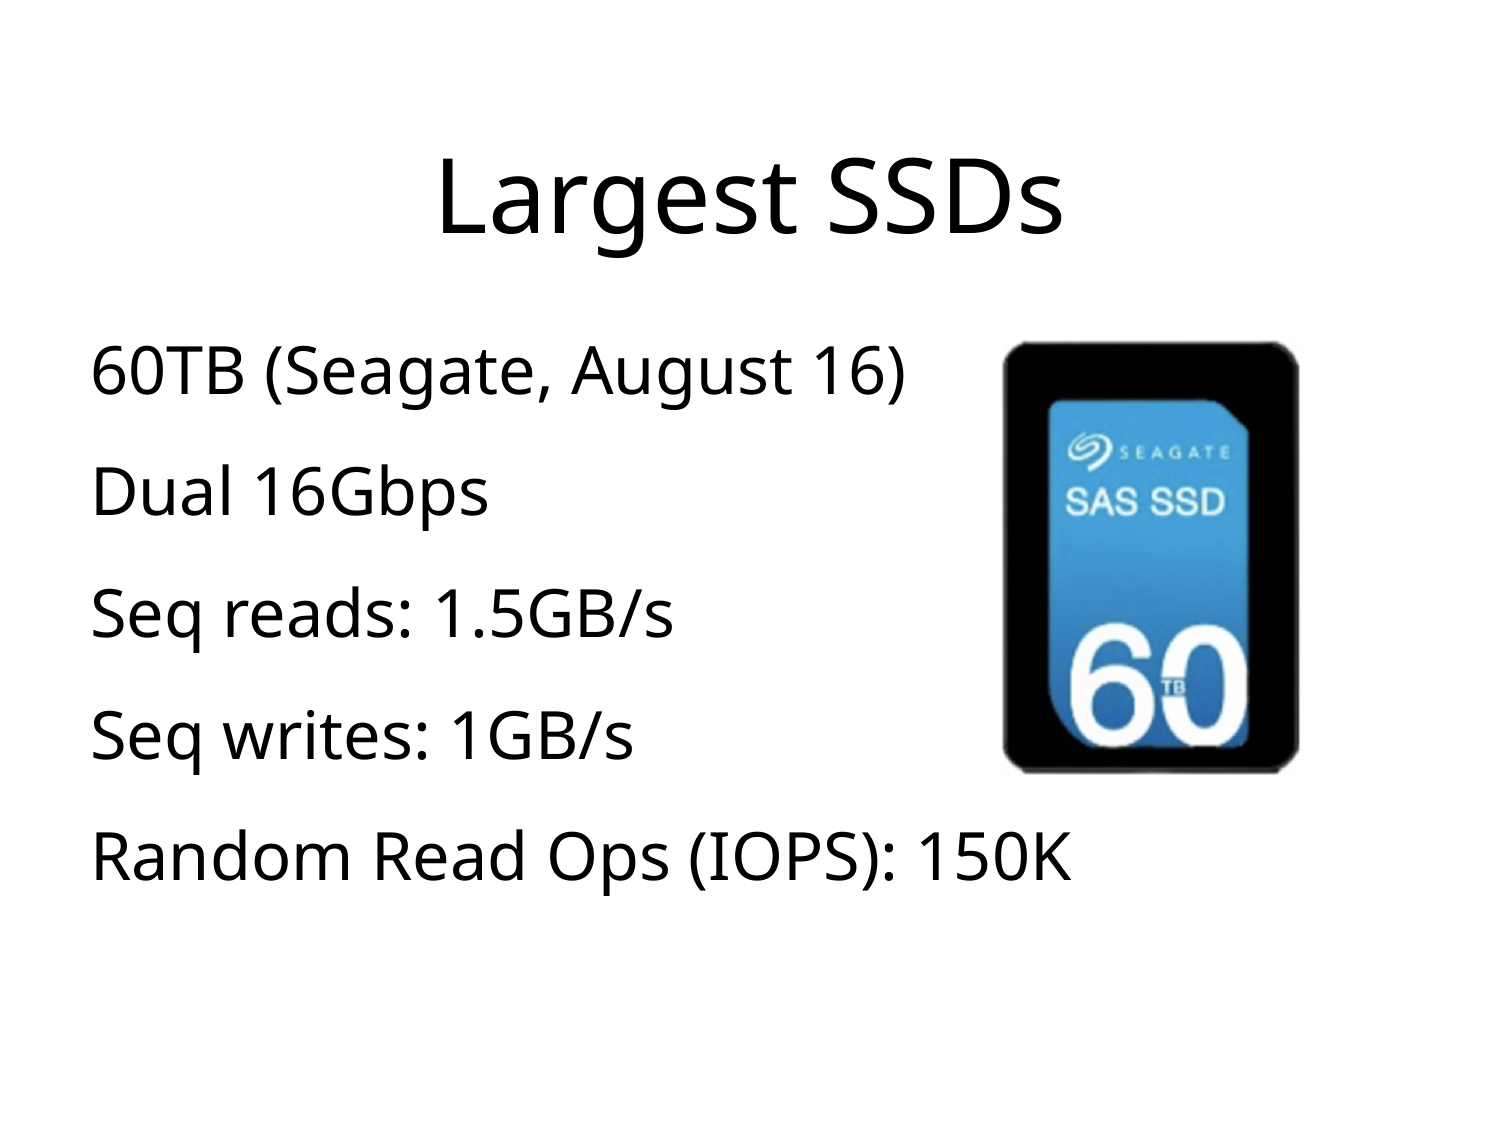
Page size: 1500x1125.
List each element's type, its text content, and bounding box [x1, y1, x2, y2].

list 60TB (Seagate, August 16) Dual 16Gbps Seq reads: 1.5GB/s Seq writes: 1GB/s Random Read Ops (IOPS): 150K [74, 319, 1426, 1013]
picture [987, 319, 1346, 810]
title Largest SSDs [74, 97, 1426, 286]
